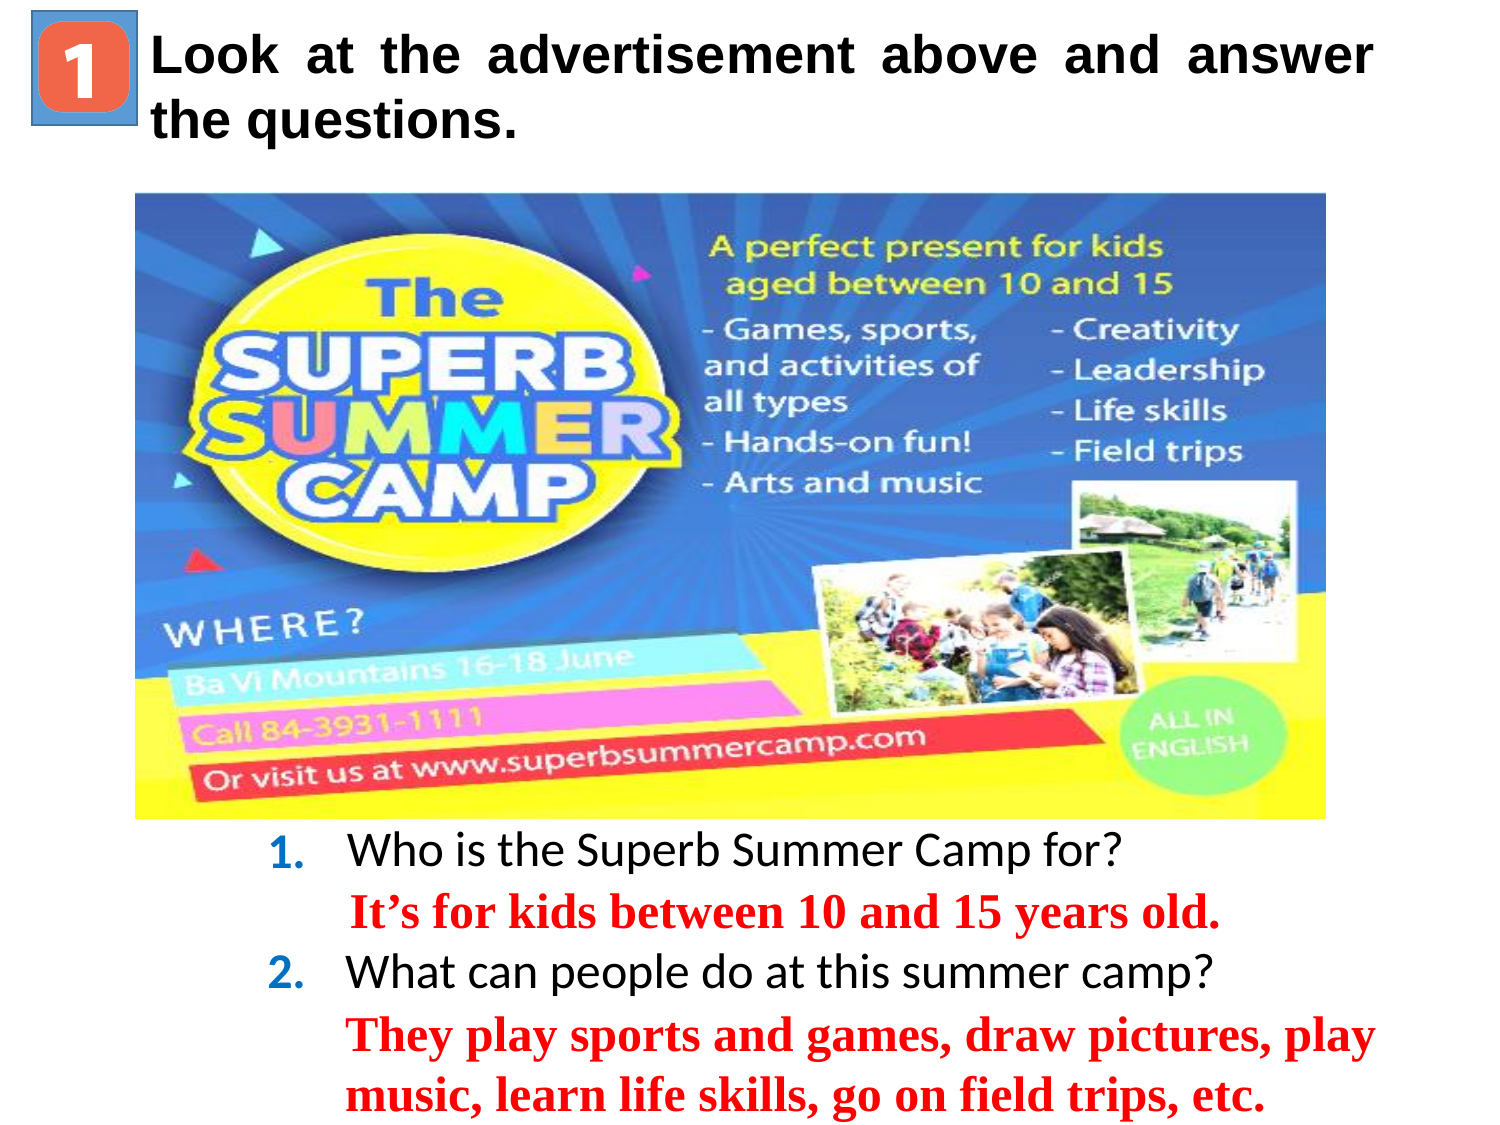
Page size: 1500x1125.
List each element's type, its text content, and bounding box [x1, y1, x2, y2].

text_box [252, 808, 1173, 887]
text_box It’s for kids between 10 and 15 years old. [334, 870, 1236, 930]
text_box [252, 930, 1308, 1007]
text_box They play sports and games, draw pictures, play music, learn life skills, go on field trips, etc. [330, 994, 1466, 1125]
picture [135, 192, 1326, 819]
text_box Look at the advertisement above and answer the questions. [135, 12, 1391, 158]
picture [32, 12, 136, 125]
